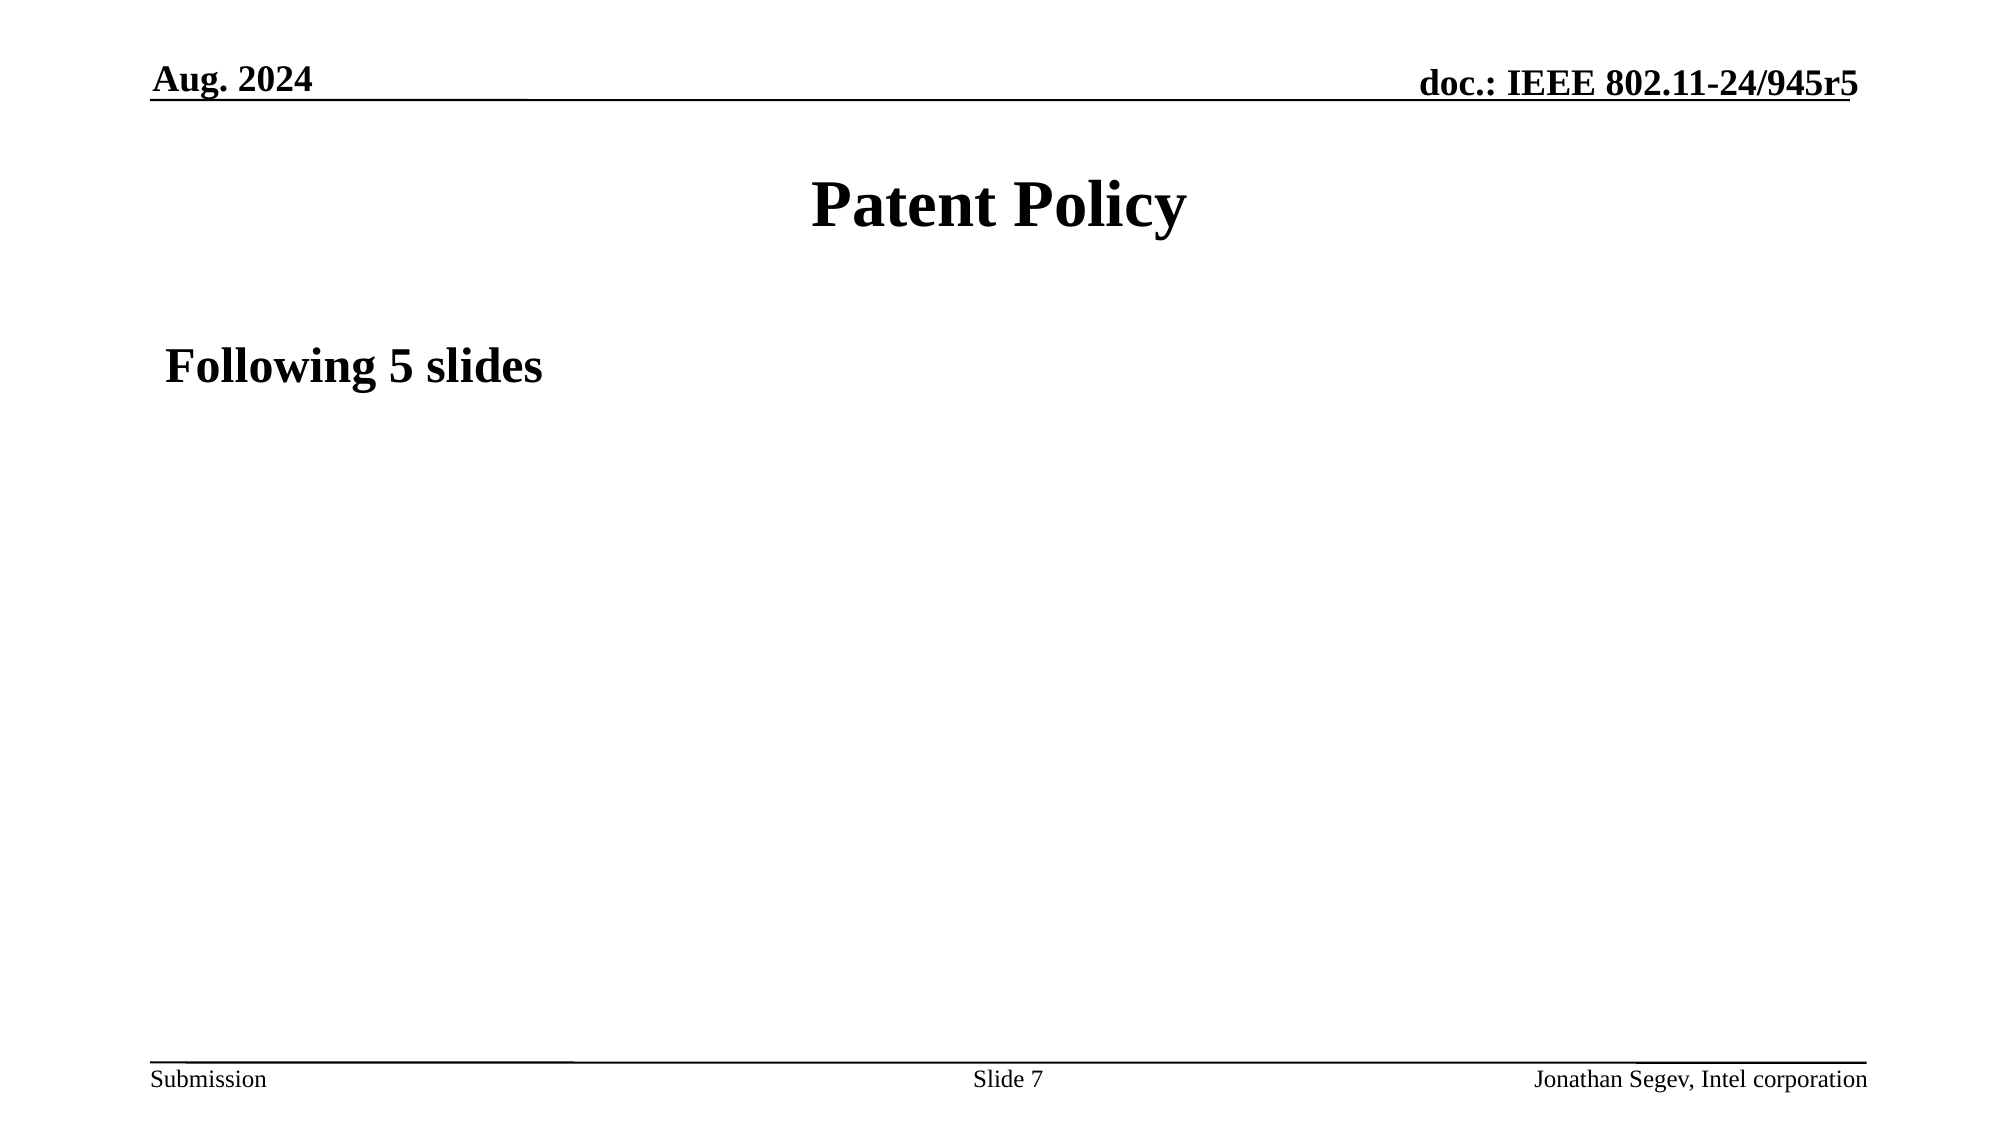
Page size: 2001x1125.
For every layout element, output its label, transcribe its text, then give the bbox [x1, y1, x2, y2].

title Patent Policy [149, 112, 1850, 288]
footer Jonathan Segev, Intel corporation [1171, 1061, 1869, 1093]
list Following 5 slides [149, 324, 1850, 1000]
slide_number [152, 54, 563, 100]
slide_number Slide 7 [950, 1061, 1067, 1123]
